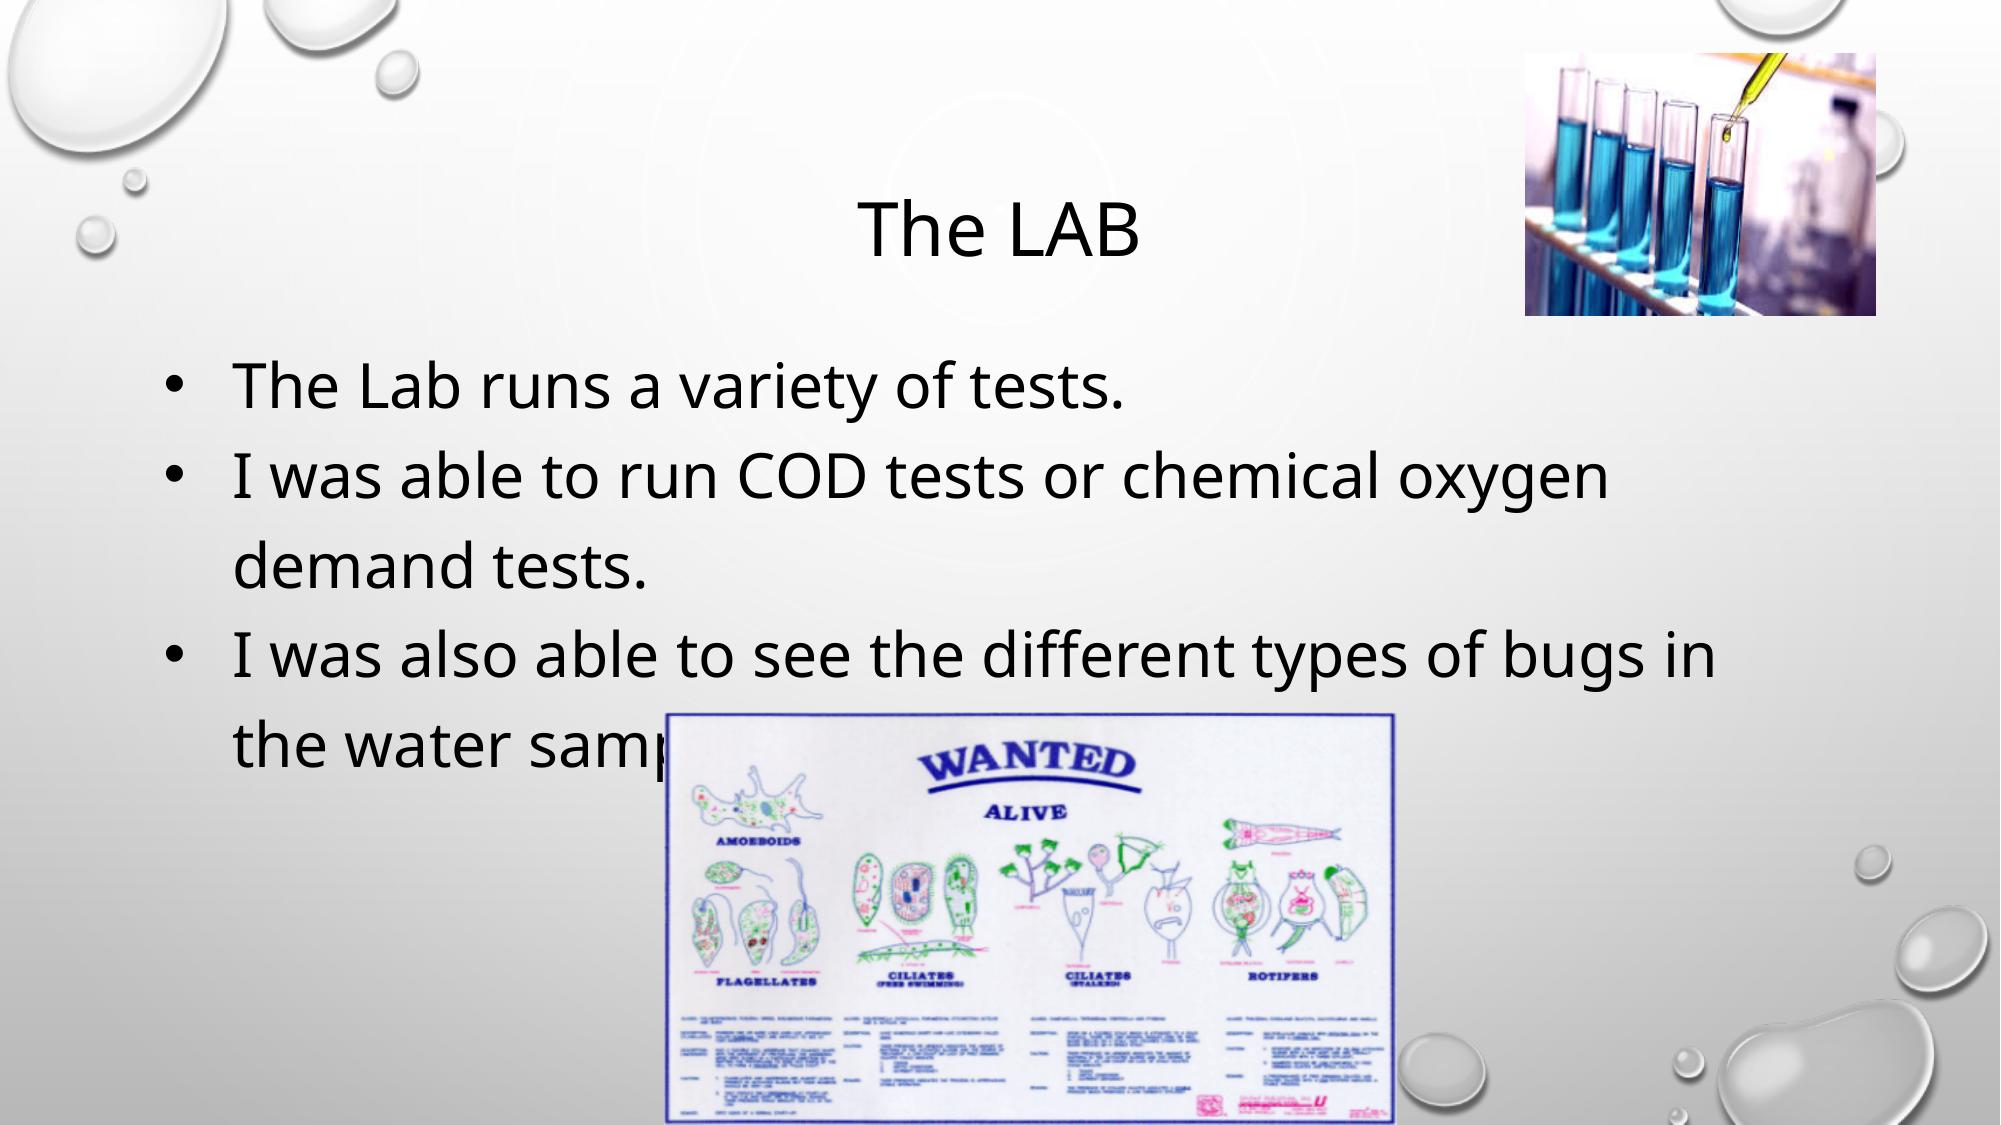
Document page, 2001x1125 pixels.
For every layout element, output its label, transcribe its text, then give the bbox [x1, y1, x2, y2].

list The Lab runs a variety of tests. I was able to run COD tests or chemical oxygen demand tests. I was also able to see the different types of bugs in the water samples. [142, 315, 1843, 878]
picture [0, 0, 2000, 1125]
title The LAB [1843, 324, 1851, 364]
title The LAB [149, 101, 1519, 315]
